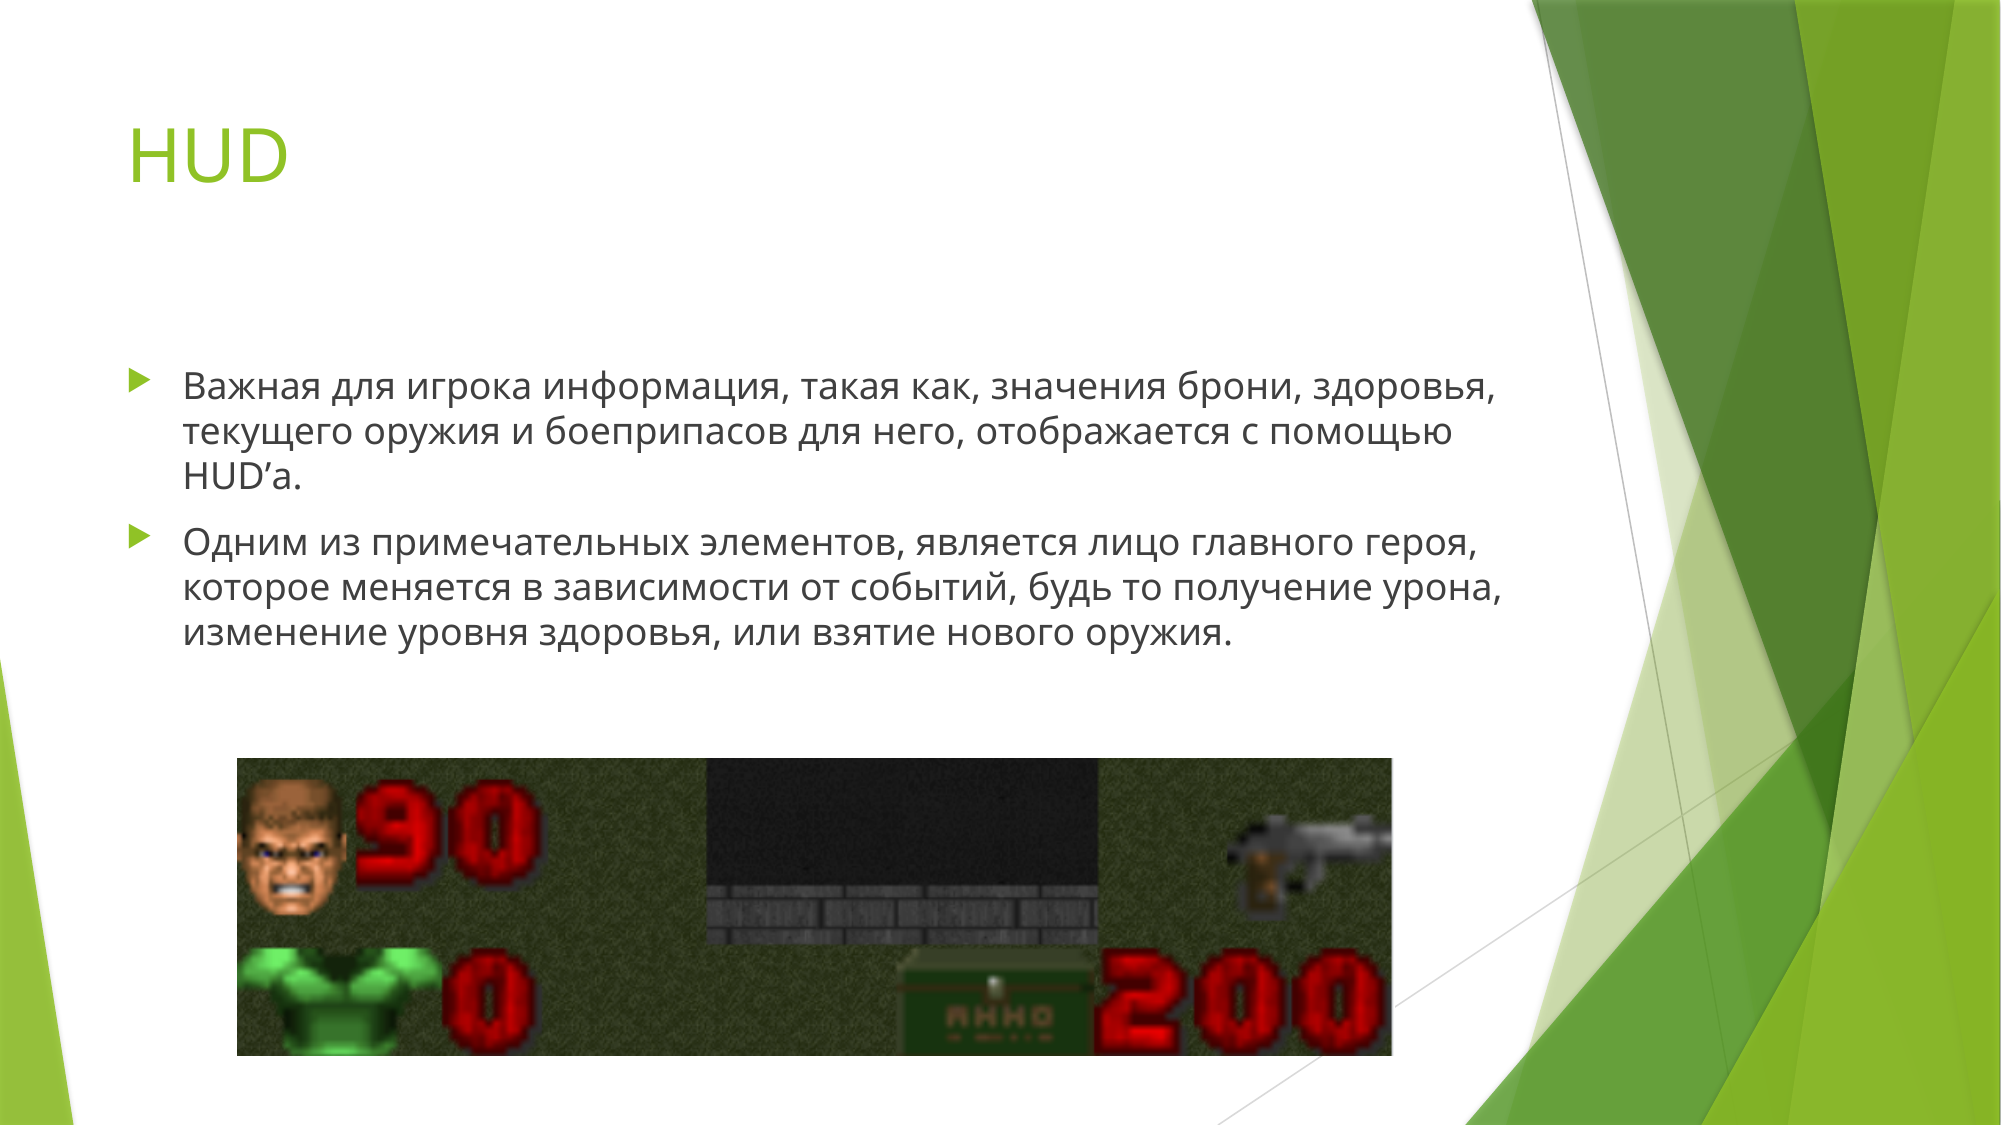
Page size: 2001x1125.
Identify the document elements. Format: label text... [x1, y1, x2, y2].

picture [237, 758, 1395, 1057]
title HUD [111, 99, 1522, 317]
list Важная для игрока информация, такая как, значения брони, здоровья, текущего оружия и боеприпасов для него, отображается с помощью HUD’а. Одним из примечательных элементов, является лицо главного героя, которое меняется в зависимости от событий, будь то получение урона, изменение уровня здоровья, или взятие нового оружия. [111, 354, 1522, 741]
